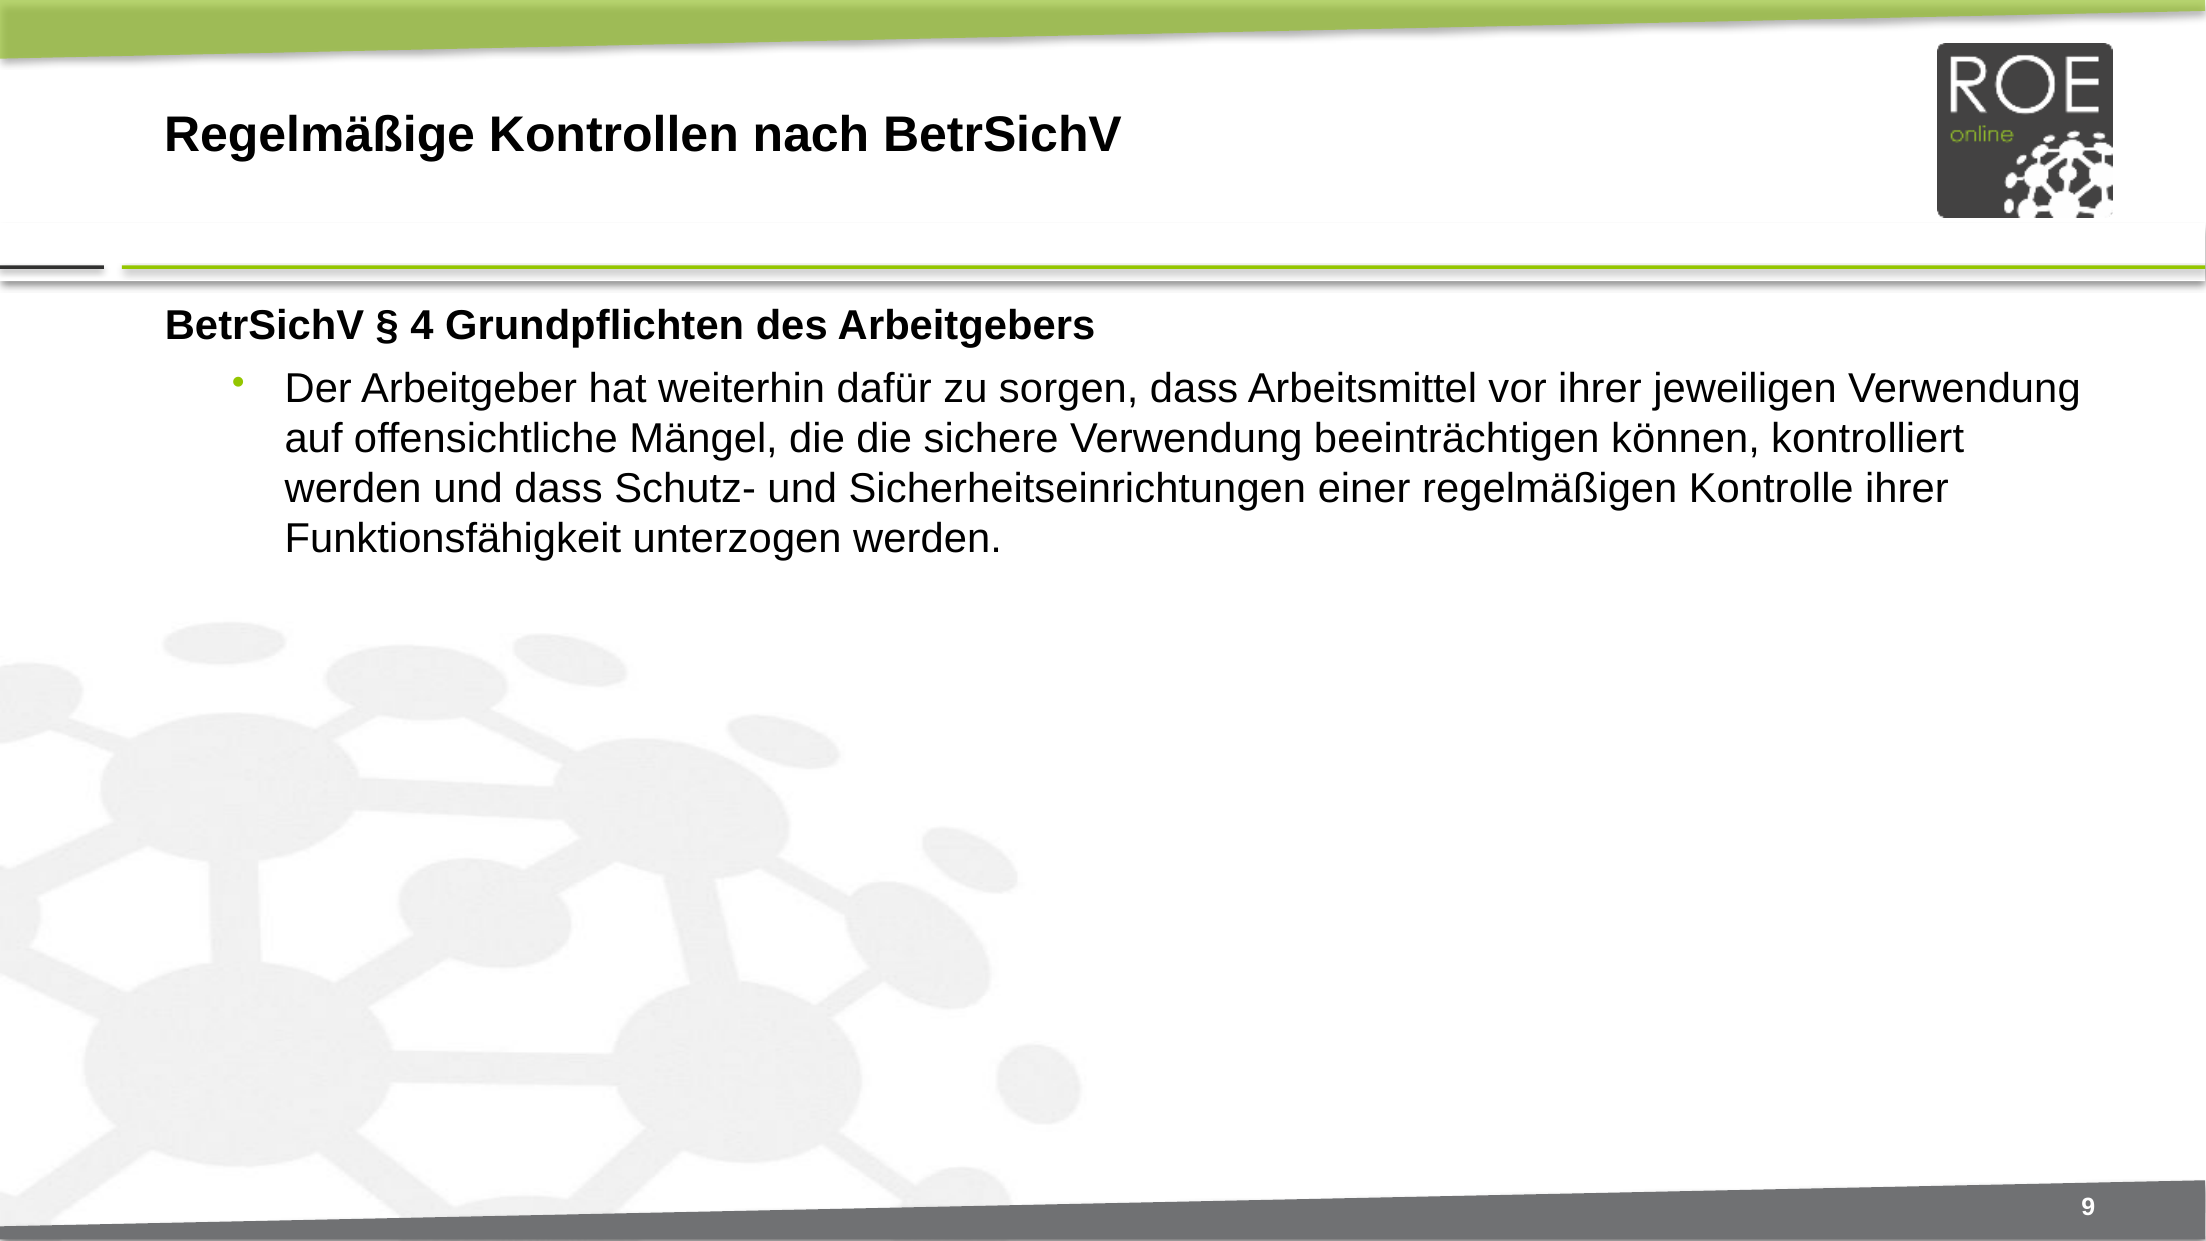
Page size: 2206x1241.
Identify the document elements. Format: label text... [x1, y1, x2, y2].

slide_number 9 [2023, 1183, 2153, 1228]
title Regelmäßige Kontrollen nach BetrSichV [146, 41, 1878, 221]
list BetrSichV § 4 Grundpflichten des Arbeitgebers Der Arbeitgeber hat weiterhin dafür zu sorgen, dass Arbeitsmittel vor ihrer jeweiligen Verwendung auf offensichtliche Mängel, die die sichere Verwendung beeinträchtigen können, kontrolliert werden und dass Schutz- und Sicherheitseinrichtungen einer regelmäßigen Kontrolle ihrer Funktionsfähigkeit unterzogen werden. [147, 289, 2111, 1103]
picture [1937, 43, 2113, 218]
